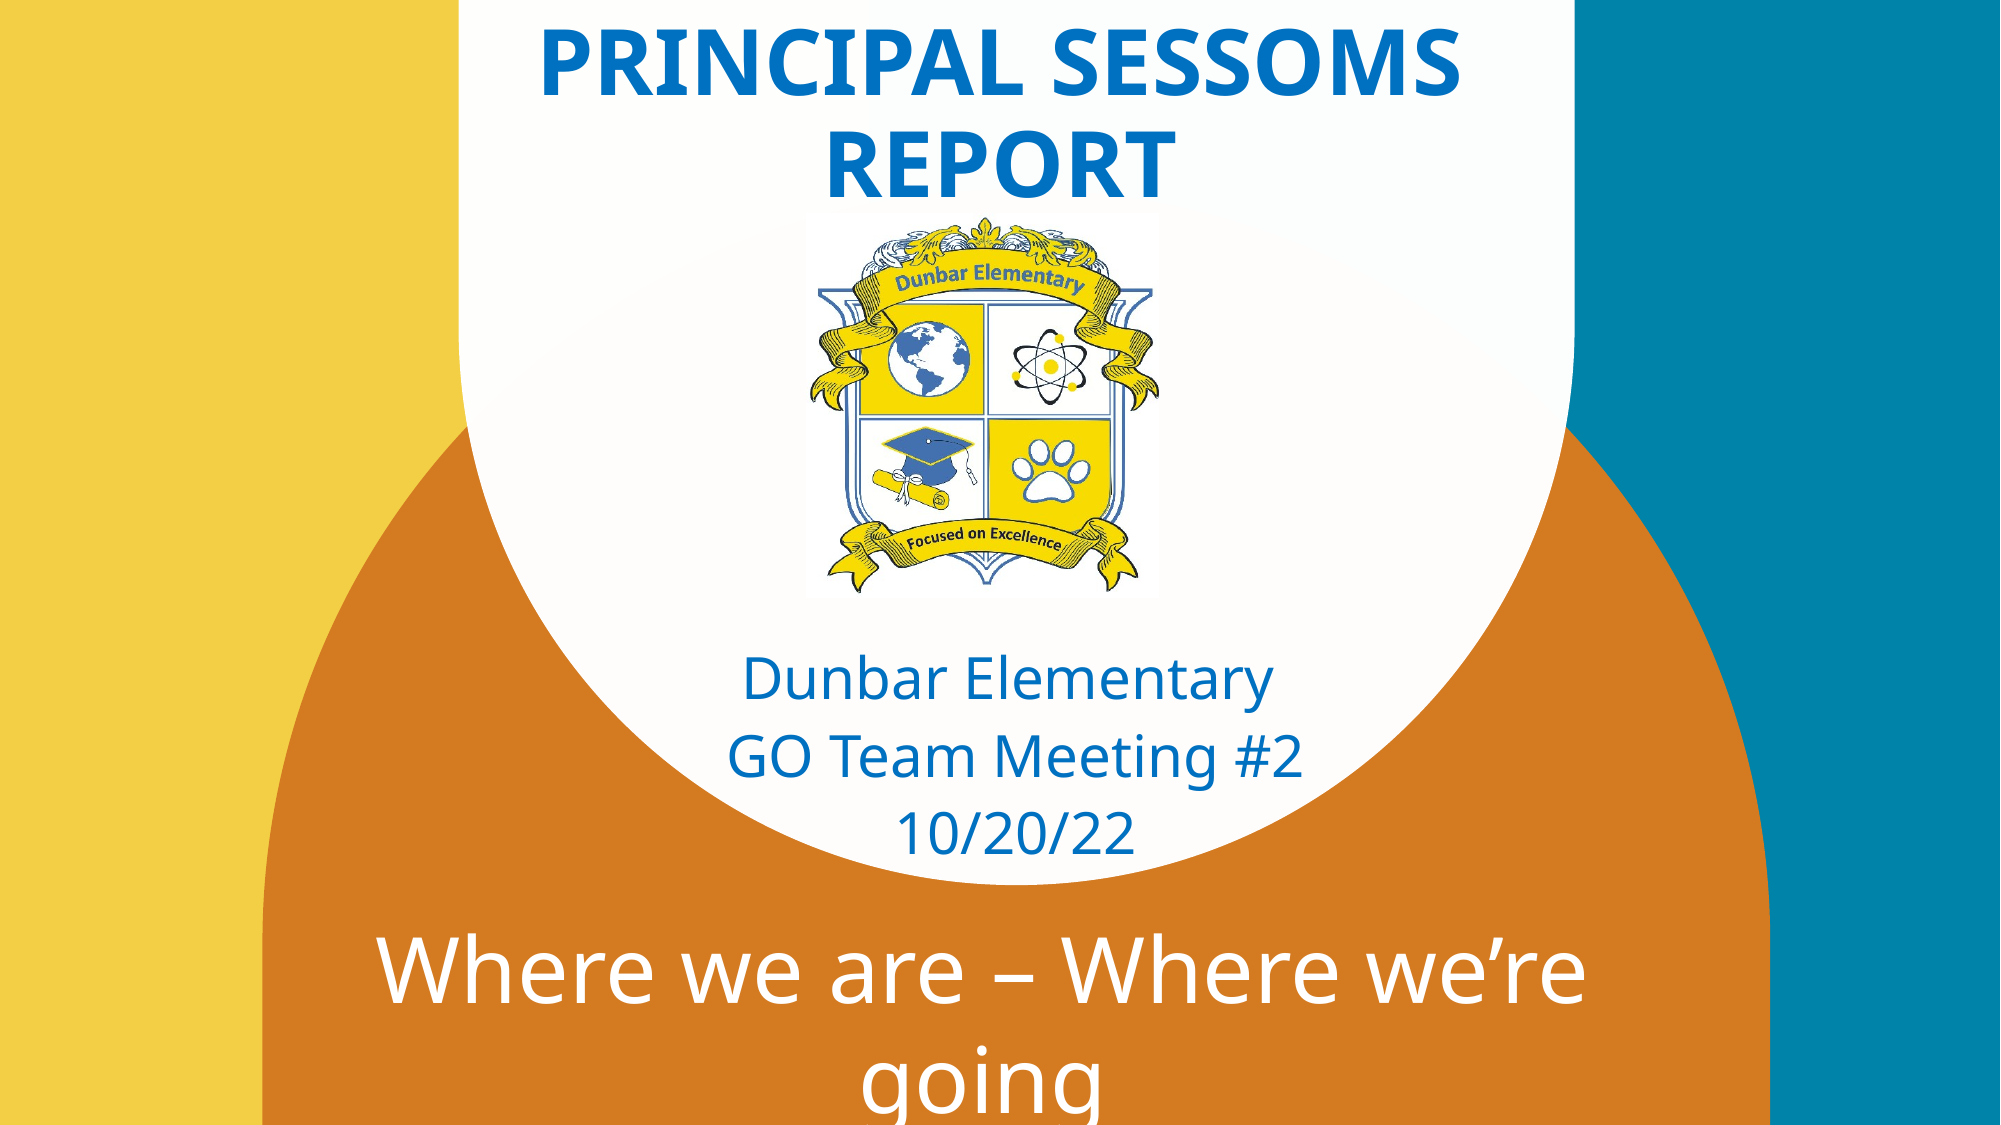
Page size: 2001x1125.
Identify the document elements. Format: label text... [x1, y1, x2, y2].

title Principal Sessoms Report [407, 12, 1594, 214]
picture [806, 213, 1159, 598]
text_box Where we are – Where we’re going [301, 911, 1665, 1076]
subtitle Dunbar Elementary GO Team Meeting #2 10/20/22 [468, 641, 1563, 752]
